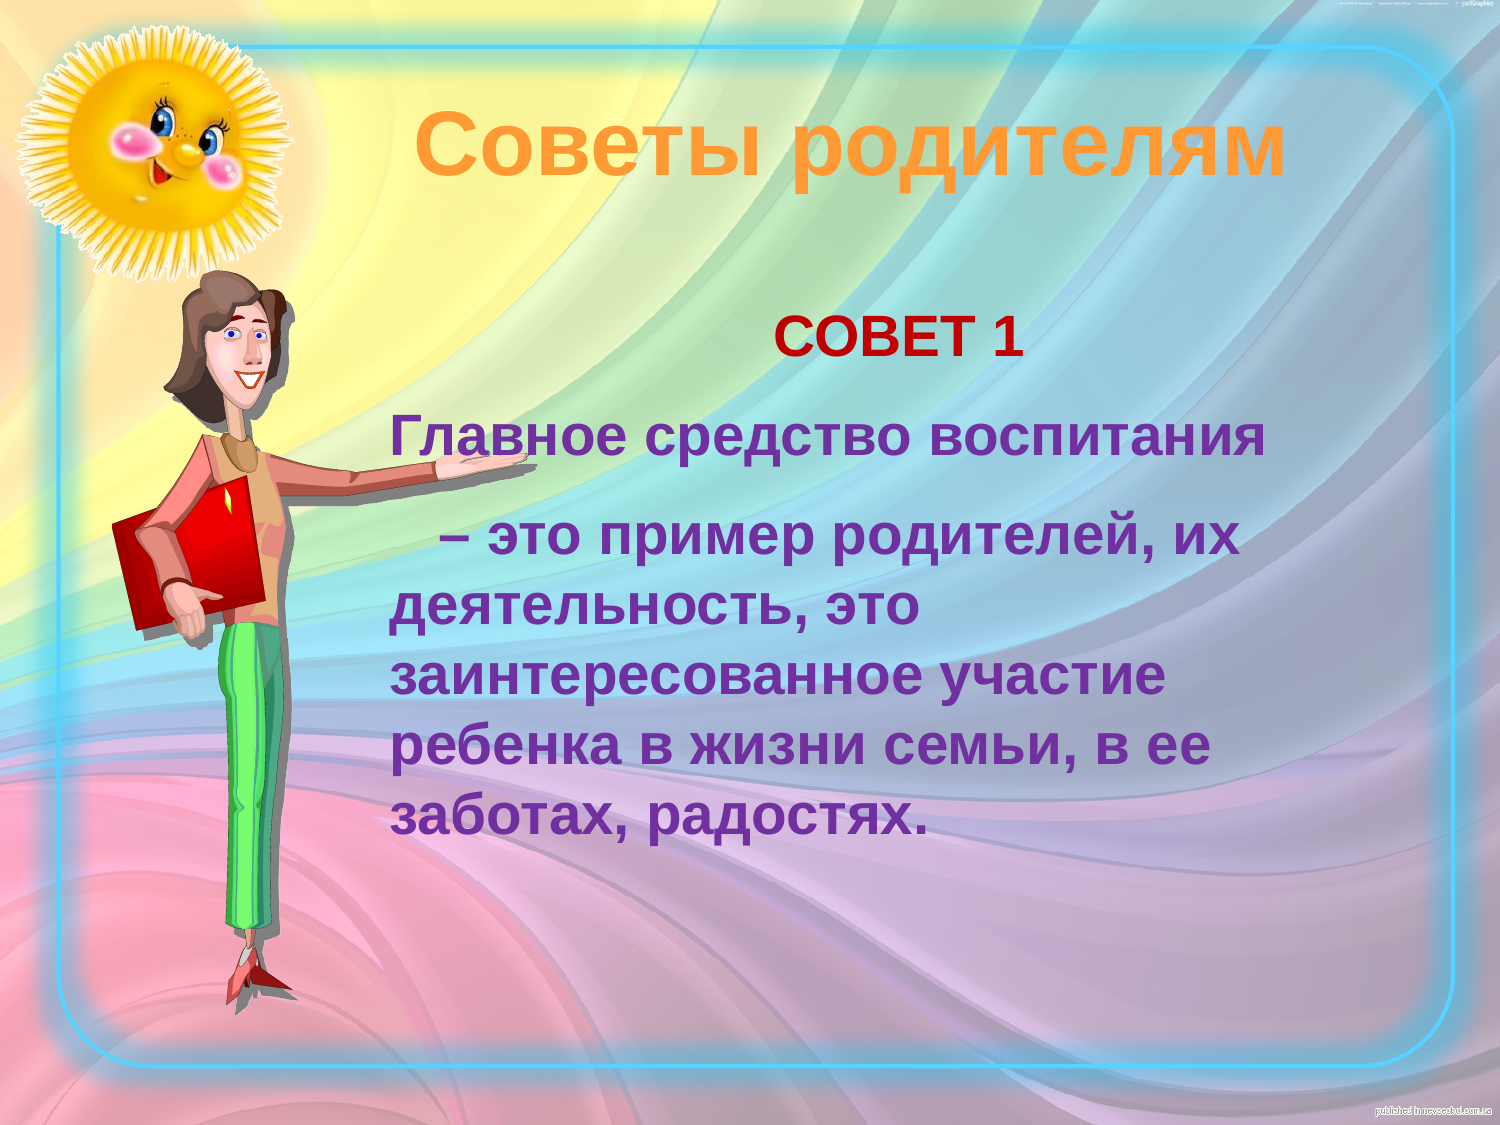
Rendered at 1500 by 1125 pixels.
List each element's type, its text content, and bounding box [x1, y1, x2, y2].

picture [11, 11, 340, 340]
title Советы родителям [75, 45, 1425, 233]
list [111, 262, 538, 1006]
text_box СОВЕТ 1 Главное средство воспитания – это пример родителей, их деятельность, это заинтересованное участие ребенка в жизни семьи, в ее заботах, радостях. [541, 290, 1424, 854]
